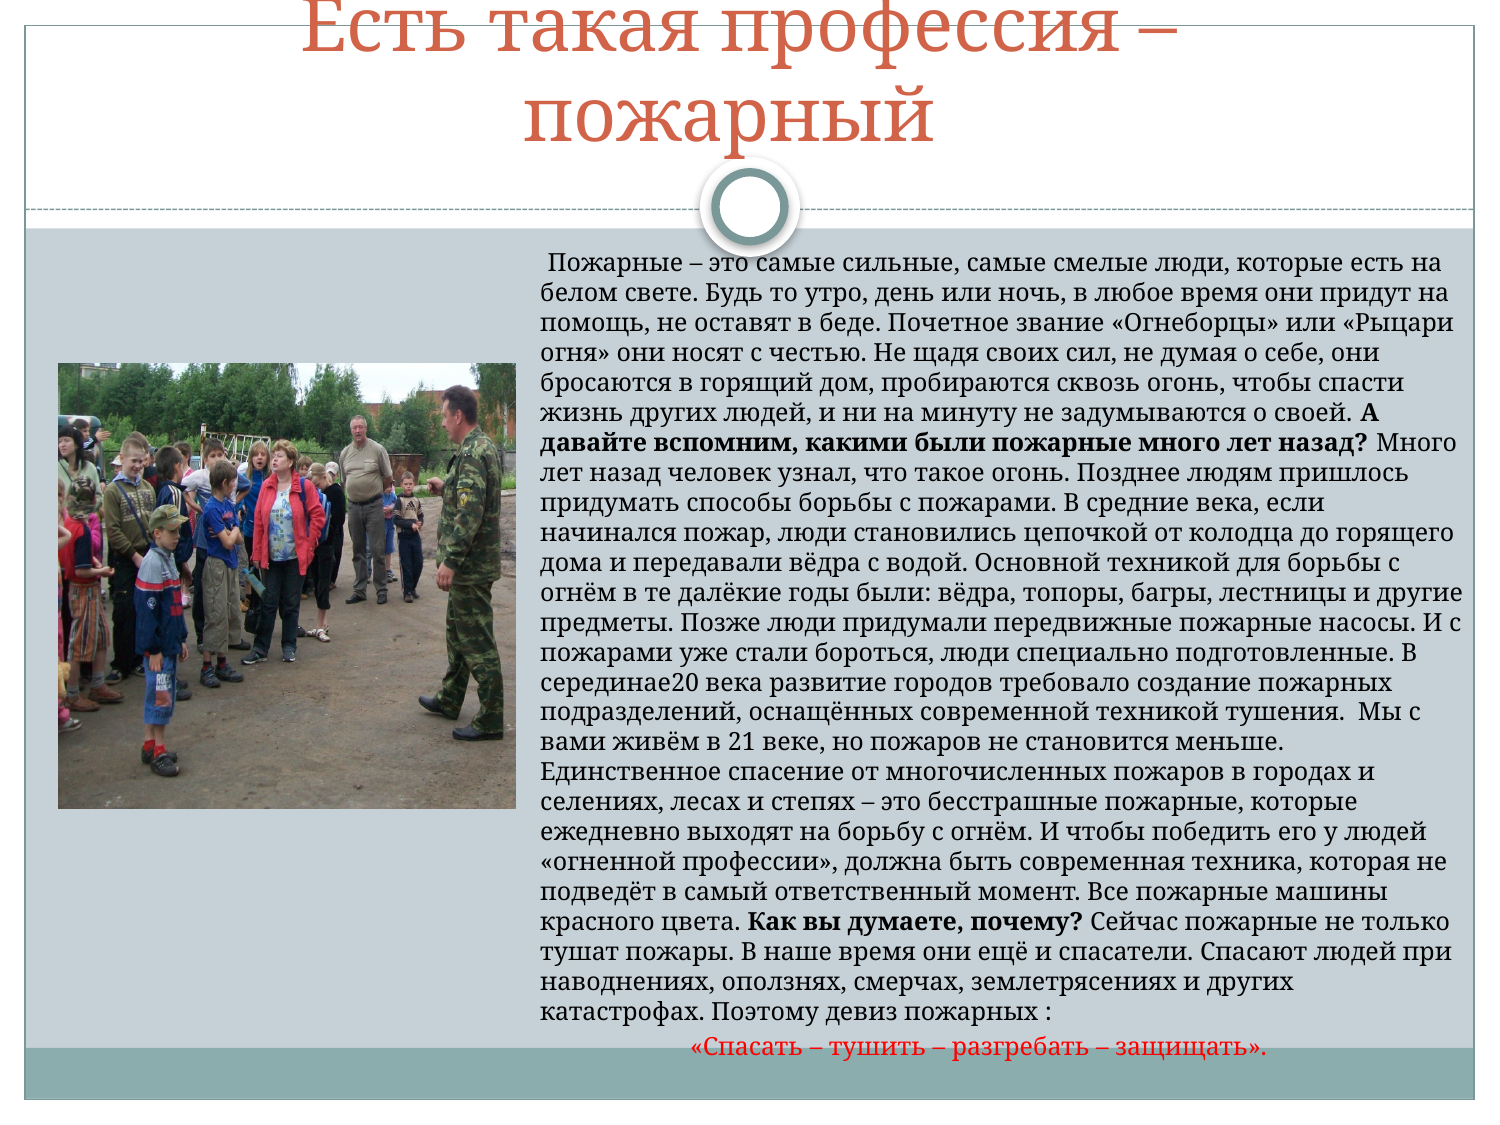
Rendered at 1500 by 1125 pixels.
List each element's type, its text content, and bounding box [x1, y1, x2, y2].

list Пожарные – это самые сильные, самые смелые люди, которые есть на белом свете. Будь то утро, день или ночь, в любое время они придут на помощь, не оставят в беде. Почетное звание «Огнеборцы» или «Рыцари огня» они носят с честью. Не щадя своих сил, не думая о себе, они бросаются в горящий дом, пробираются сквозь огонь, чтобы спасти жизнь других людей, и ни на минуту не задумываются о своей. А давайте вспомним, какими были пожарные много лет назад? Много лет назад человек узнал, что такое огонь. Позднее людям пришлось придумать способы борьбы с пожарами. В средние века, если начинался пожар, люди становились цепочкой от колодца до горящего дома и передавали вёдра с водой. Основной техникой для борьбы с огнём в те далёкие годы были: вёдра, топоры, багры, лестницы и другие предметы. Позже люди придумали передвижные пожарные насосы. И с пожарами уже стали бороться, люди специально подготовленные. В серединае20 века развитие городов требовало создание пожарных подразделений, оснащённых современной техникой тушения. Мы с вами живём в 21 веке, но пожаров не становится меньше. Единственное спасение от многочисленных пожаров в городах и селениях, лесах и степях – это бесстрашные пожарные, которые ежедневно выходят на борьбу с огнём. И чтобы победить его у людей «огненной профессии», должна быть современная техника, которая не подведёт в самый ответственный момент. Все пожарные машины красного цвета. Как вы думаете, почему? Сейчас пожарные не только тушат пожары. В наше время они ещё и спасатели. Спасают людей при наводнениях, оползнях, смерчах, землетрясениях и других катастрофах. Поэтому девиз пожарных : «Спасать – тушить – разгребать – защищать». [480, 234, 1480, 1001]
picture [58, 363, 516, 809]
title Есть такая профессия – пожарный [70, 0, 1389, 164]
